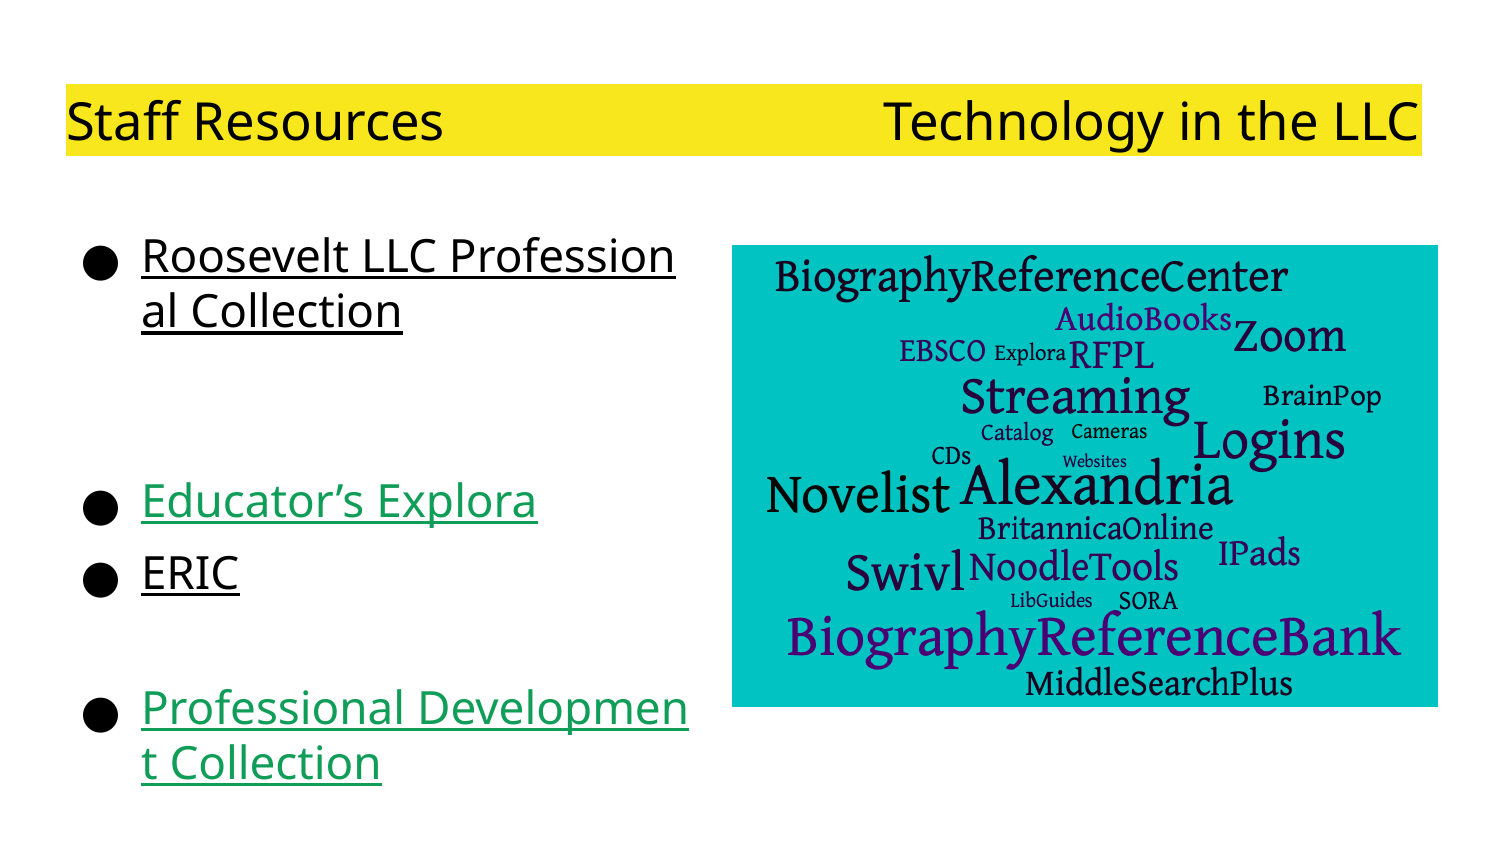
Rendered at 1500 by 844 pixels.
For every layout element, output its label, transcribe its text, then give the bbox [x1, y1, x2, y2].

picture [732, 244, 1439, 707]
title Staff Resources Technology in the LLC [51, 72, 1449, 167]
list Roosevelt LLC Professional Collection Educator’s Explora ERIC Professional Development Collection [51, 202, 708, 802]
